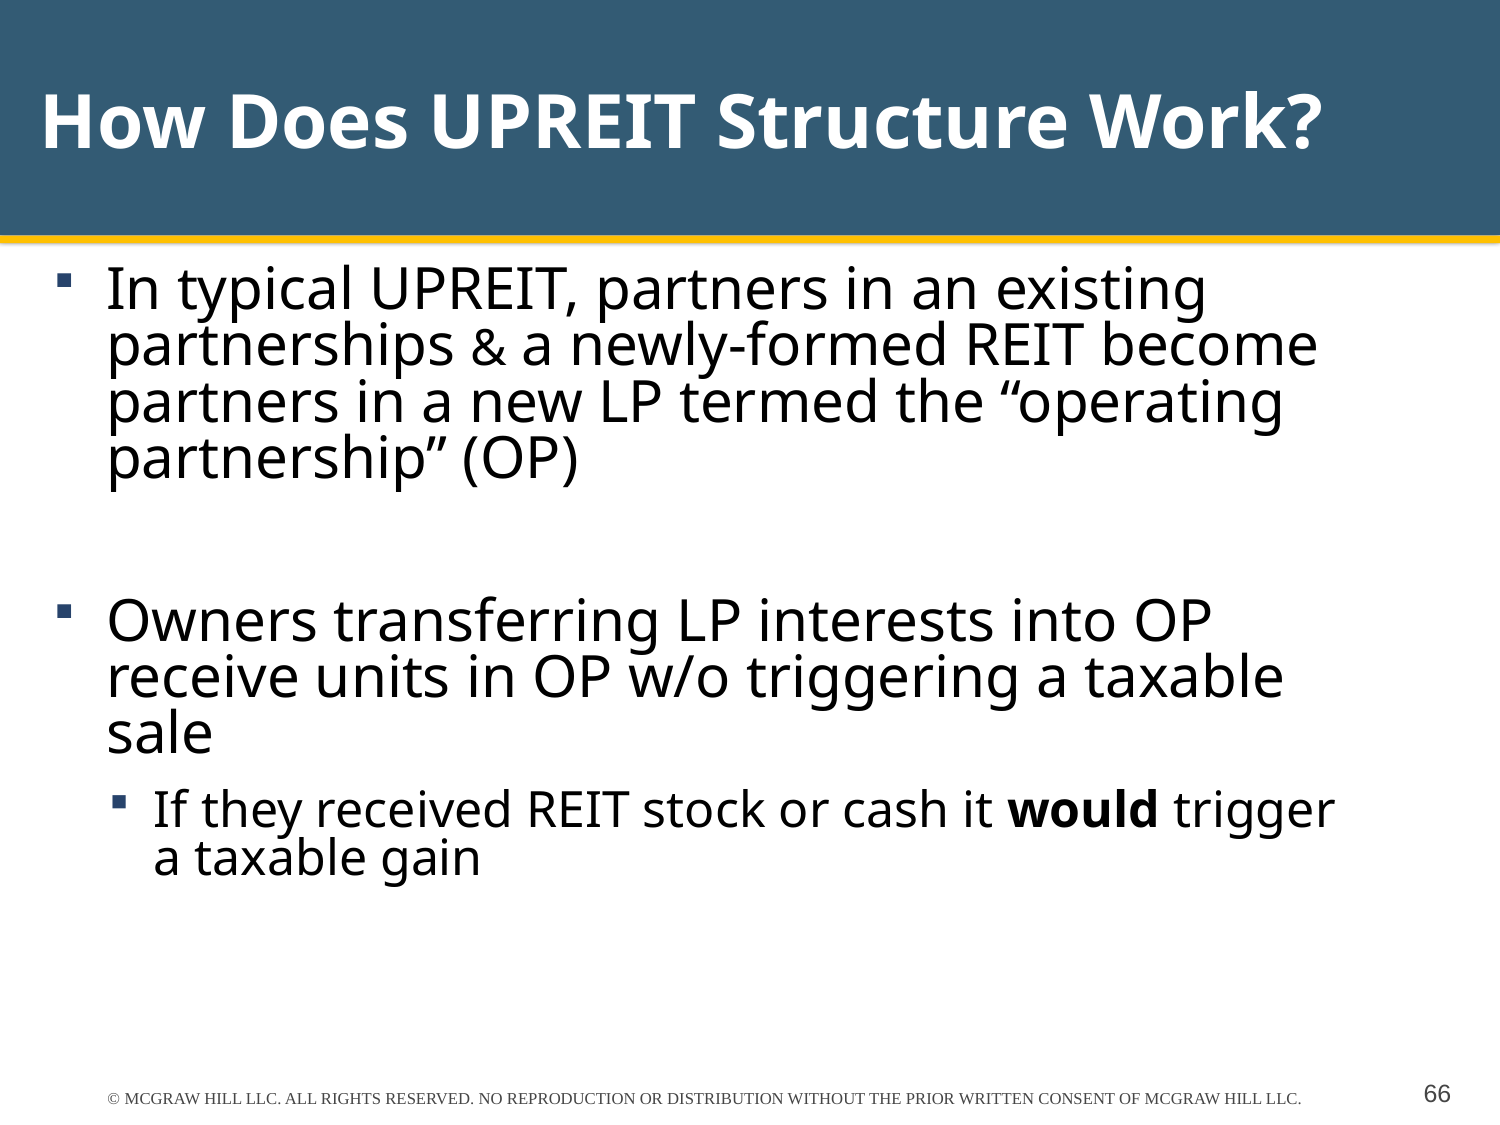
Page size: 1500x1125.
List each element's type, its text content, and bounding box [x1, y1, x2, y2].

title How Does UPREIT Structure Work? [24, 24, 1375, 213]
footer © MCGRAW HILL LLC. ALL RIGHTS RESERVED. NO REPRODUCTION OR DISTRIBUTION WITHOUT THE PRIOR WRITTEN CONSENT OF MCGRAW HILL LLC. [75, 1062, 1337, 1108]
slide_number 66 [1345, 1062, 1467, 1108]
list In typical UPREIT, partners in an existing partnerships & a newly-formed REIT become partners in a new LP termed the “operating partnership” (OP) Owners transferring LP interests into OP receive units in OP w/o triggering a taxable sale If they received REIT stock or cash it would trigger a taxable gain [24, 249, 1388, 1050]
